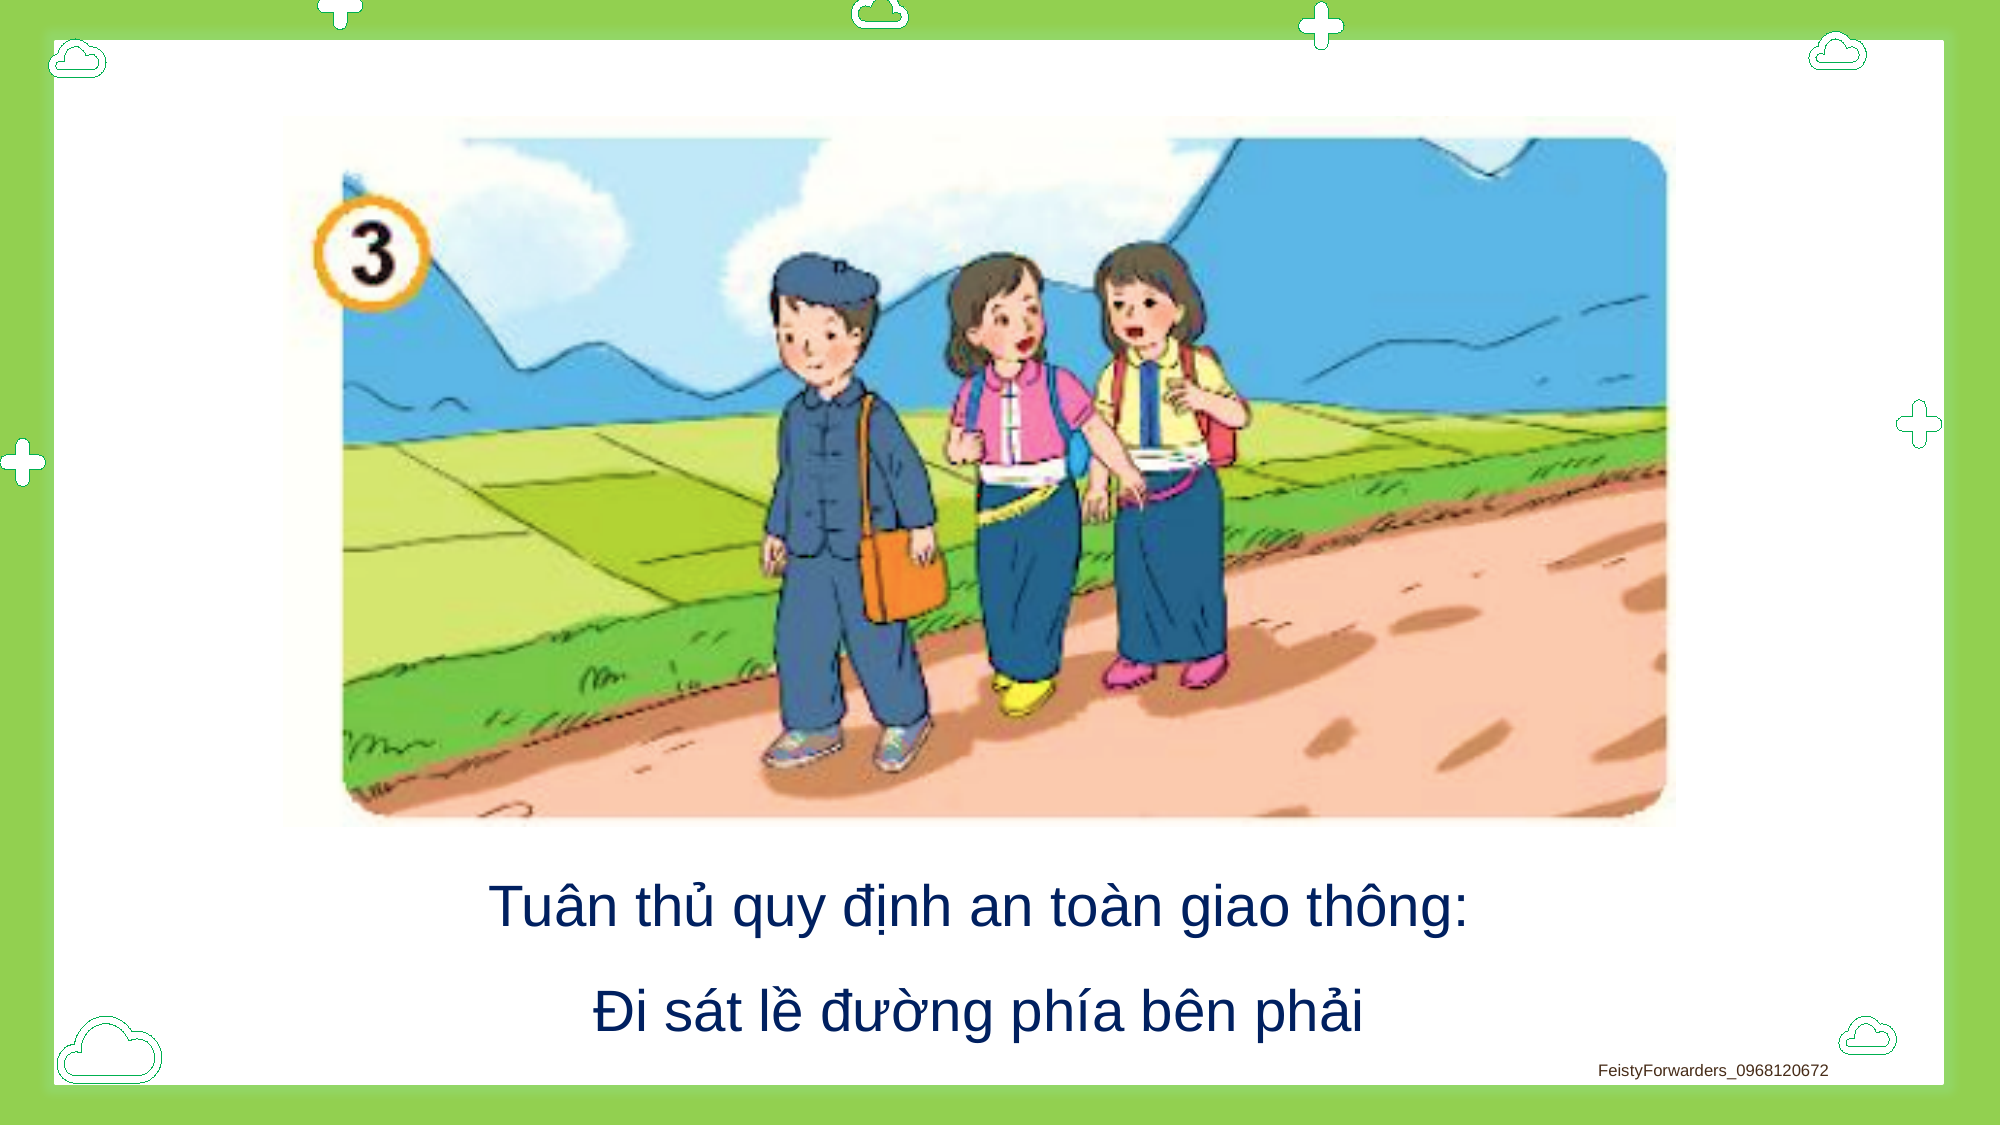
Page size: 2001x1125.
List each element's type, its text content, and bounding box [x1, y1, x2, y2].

text_box Tuân thủ quy định an toàn giao thông: Đi sát lề đường phía bên phải [473, 835, 1486, 1051]
picture [283, 116, 1677, 827]
